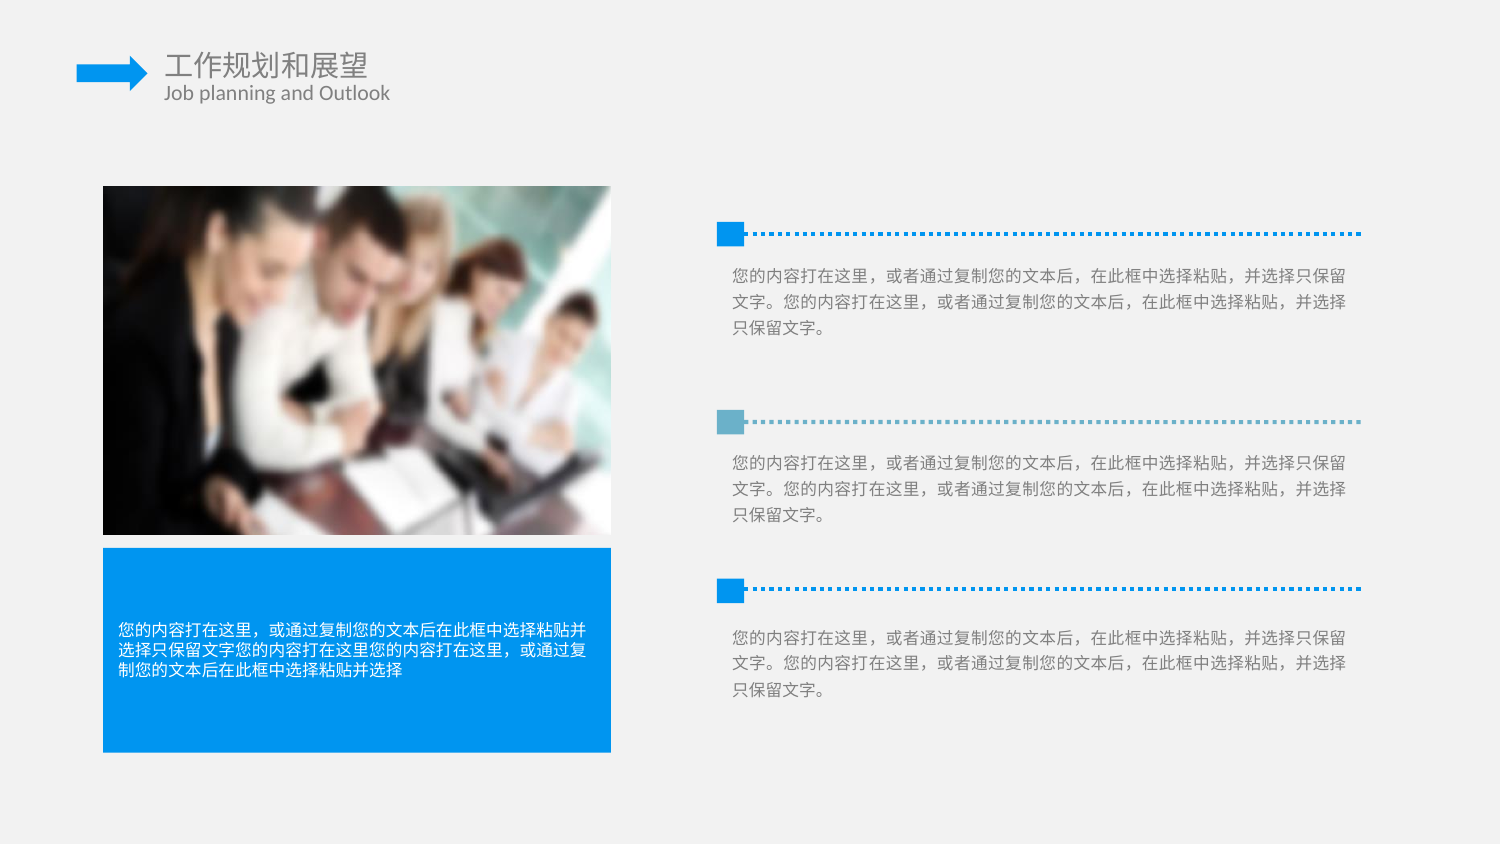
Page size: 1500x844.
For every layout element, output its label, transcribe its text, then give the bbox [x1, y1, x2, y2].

text_box 您的内容打在这里，或者通过复制您的文本后，在此框中选择粘贴，并选择只保留文字。您的内容打在这里，或者通过复制您的文本后，在此框中选择粘贴，并选择只保留文字。 [716, 613, 1363, 707]
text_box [716, 409, 1363, 435]
picture [102, 186, 612, 535]
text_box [716, 221, 1363, 247]
text_box 您的内容打在这里，或通过复制您的文本后在此框中选择粘贴并选择只保留文字您的内容打在这里您的内容打在这里，或通过复制您的文本后在此框中选择粘贴并选择 [101, 546, 613, 755]
text_box 您的内容打在这里，或者通过复制您的文本后，在此框中选择粘贴，并选择只保留文字。您的内容打在这里，或者通过复制您的文本后，在此框中选择粘贴，并选择只保留文字。 [716, 254, 1363, 346]
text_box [716, 578, 1363, 604]
text_box 您的内容打在这里，或者通过复制您的文本后，在此框中选择粘贴，并选择只保留文字。您的内容打在这里，或者通过复制您的文本后，在此框中选择粘贴，并选择只保留文字。 [716, 442, 1363, 533]
